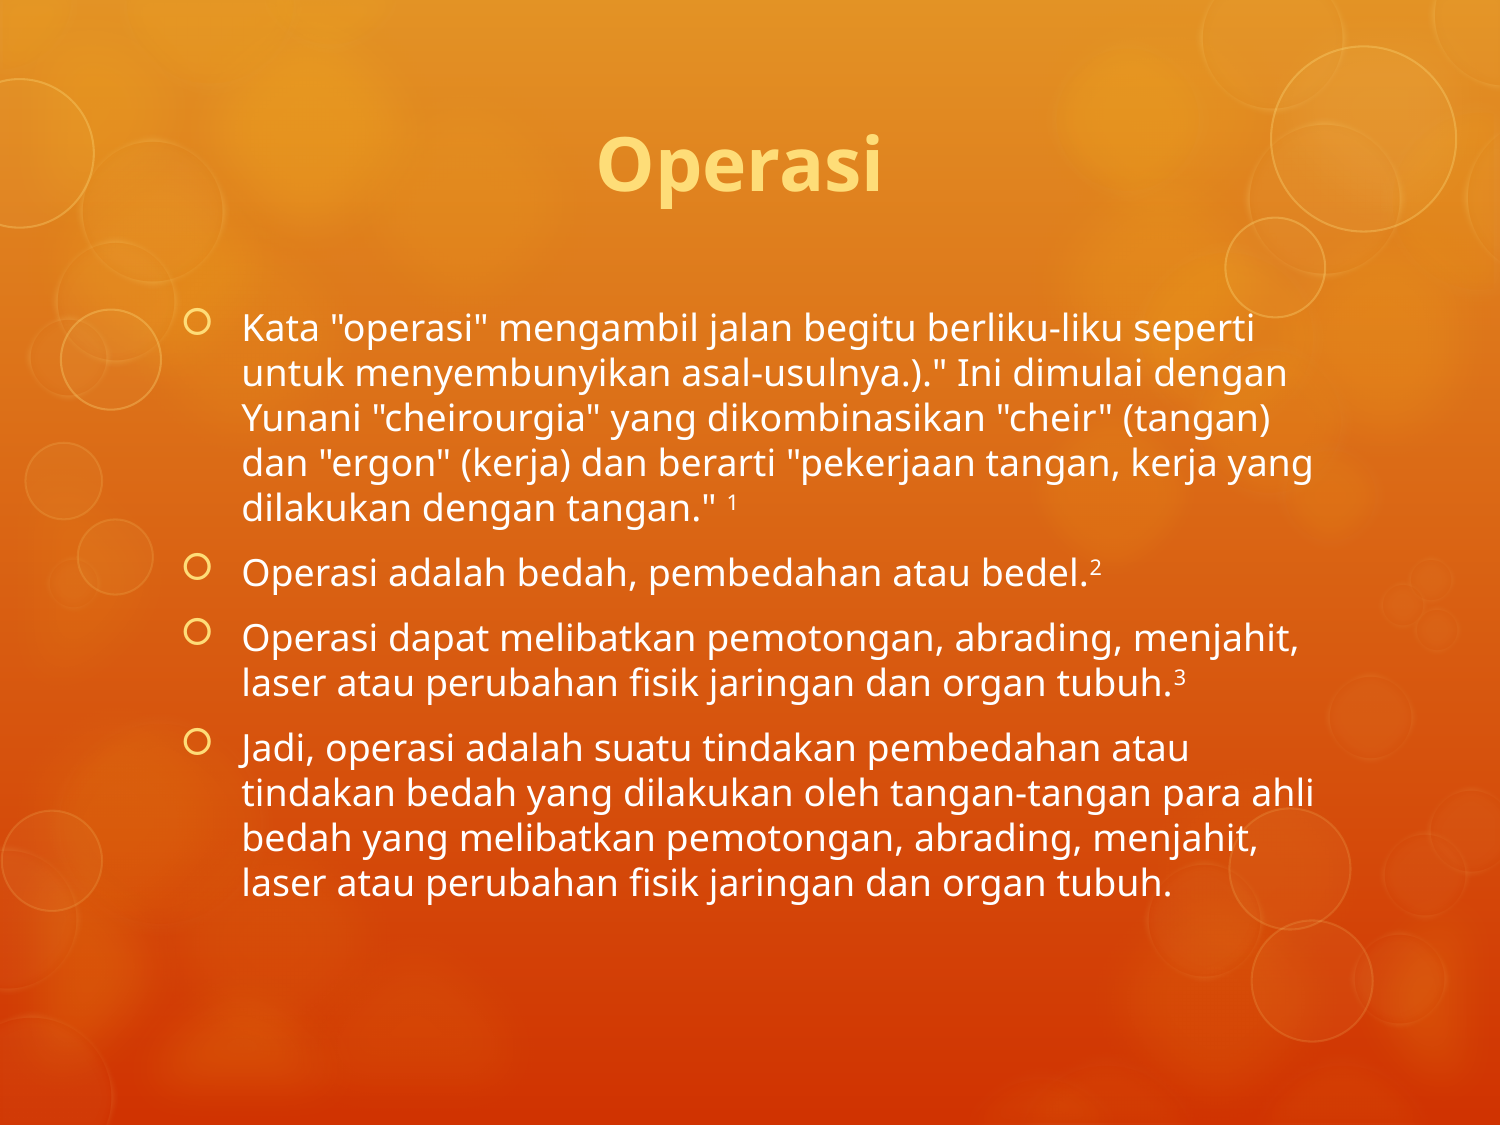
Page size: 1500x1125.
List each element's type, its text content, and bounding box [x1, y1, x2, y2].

title Operasi [165, 110, 1335, 263]
list Kata "operasi" mengambil jalan begitu berliku-liku seperti untuk menyembunyikan asal-usulnya.)." Ini dimulai dengan Yunani "cheirourgia" yang dikombinasikan "cheir" (tangan) dan "ergon" (kerja) dan berarti "pekerjaan tangan, kerja yang dilakukan dengan tangan." 1 Operasi adalah bedah, pembedahan atau bedel.2 Operasi dapat melibatkan pemotongan, abrading, menjahit, laser atau perubahan fisik jaringan dan organ tubuh.3 Jadi, operasi adalah suatu tindakan pembedahan atau tindakan bedah yang dilakukan oleh tangan-tangan para ahli bedah yang melibatkan pemotongan, abrading, menjahit, laser atau perubahan fisik jaringan dan organ tubuh. [165, 296, 1335, 962]
